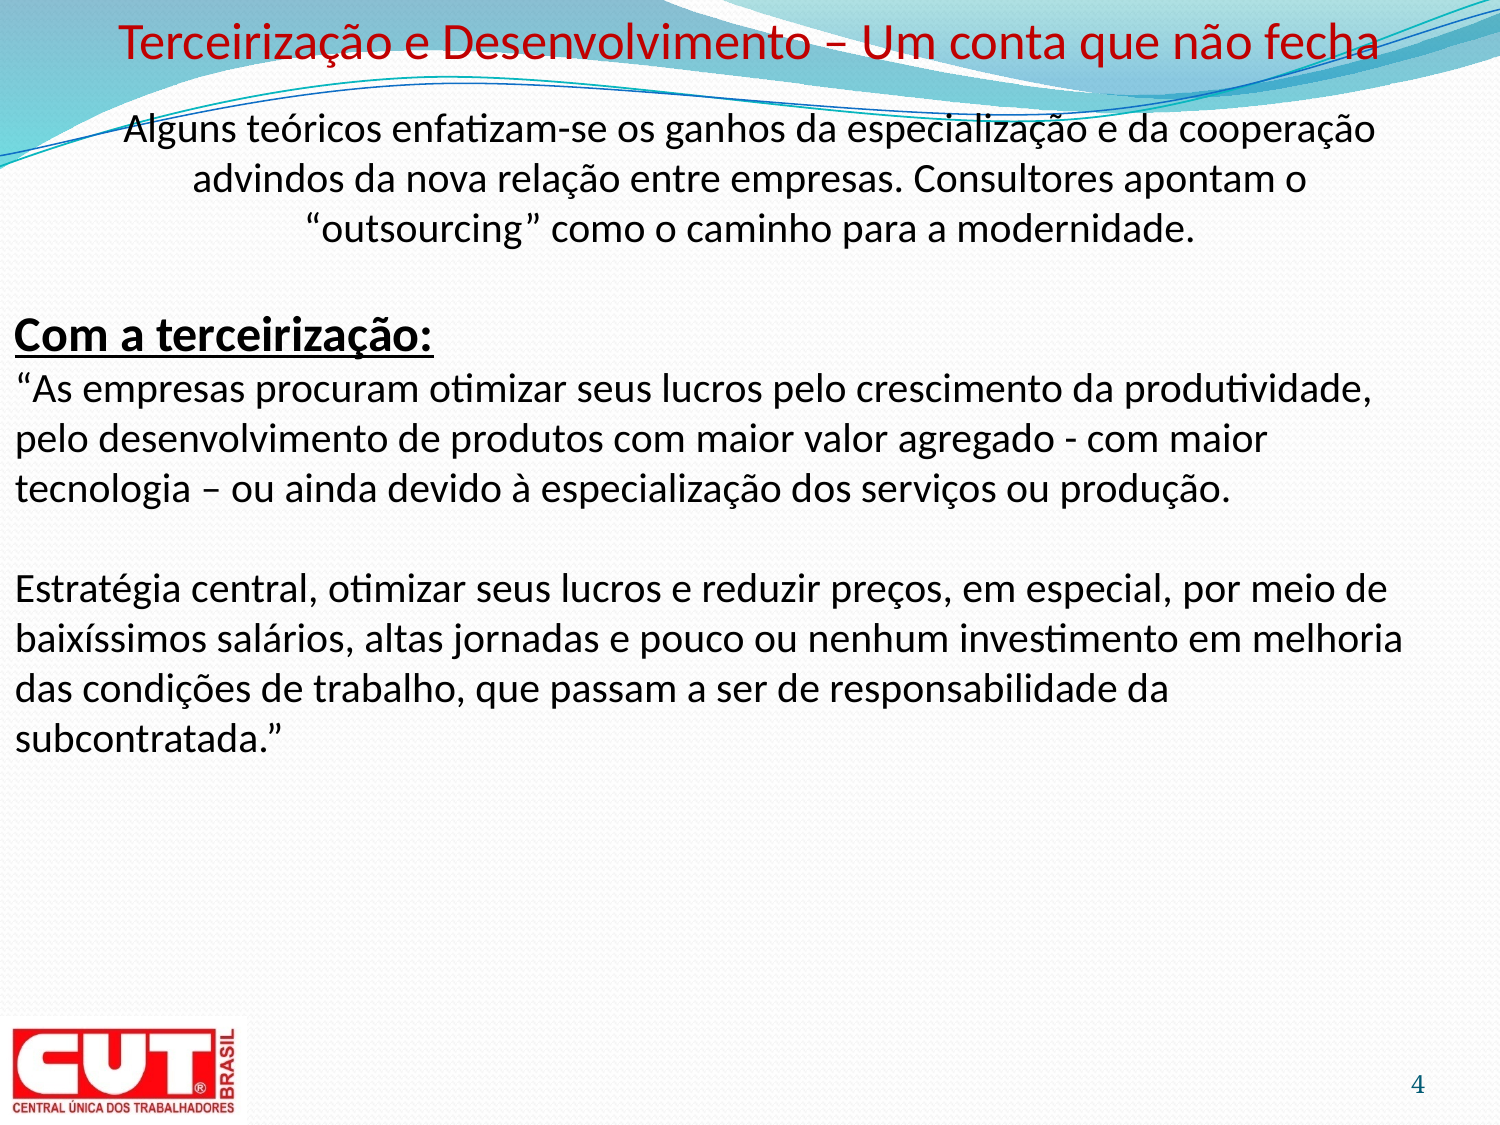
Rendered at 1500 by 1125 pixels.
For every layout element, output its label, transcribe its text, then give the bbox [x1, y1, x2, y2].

title Terceirização e Desenvolvimento – Um conta que não fecha [0, 0, 1500, 71]
slide_number 4 [1299, 1042, 1425, 1103]
picture [0, 1015, 247, 1125]
list Alguns teóricos enfatizam-se os ganhos da especialização e da cooperação advindos da nova relação entre empresas. Consultores apontam o “outsourcing” como o caminho para a modernidade. Com a terceirização: “As empresas procuram otimizar seus lucros pelo crescimento da produtividade, pelo desenvolvimento de produtos com maior valor agregado - com maior tecnologia – ou ainda devido à especialização dos serviços ou produção. Estratégia central, otimizar seus lucros e reduzir preços, em especial, por meio de baixíssimos salários, altas jornadas e pouco ou nenhum investimento em melhoria das condições de trabalho, que passam a ser de responsabilidade da subcontratada.” [0, 93, 1500, 1005]
